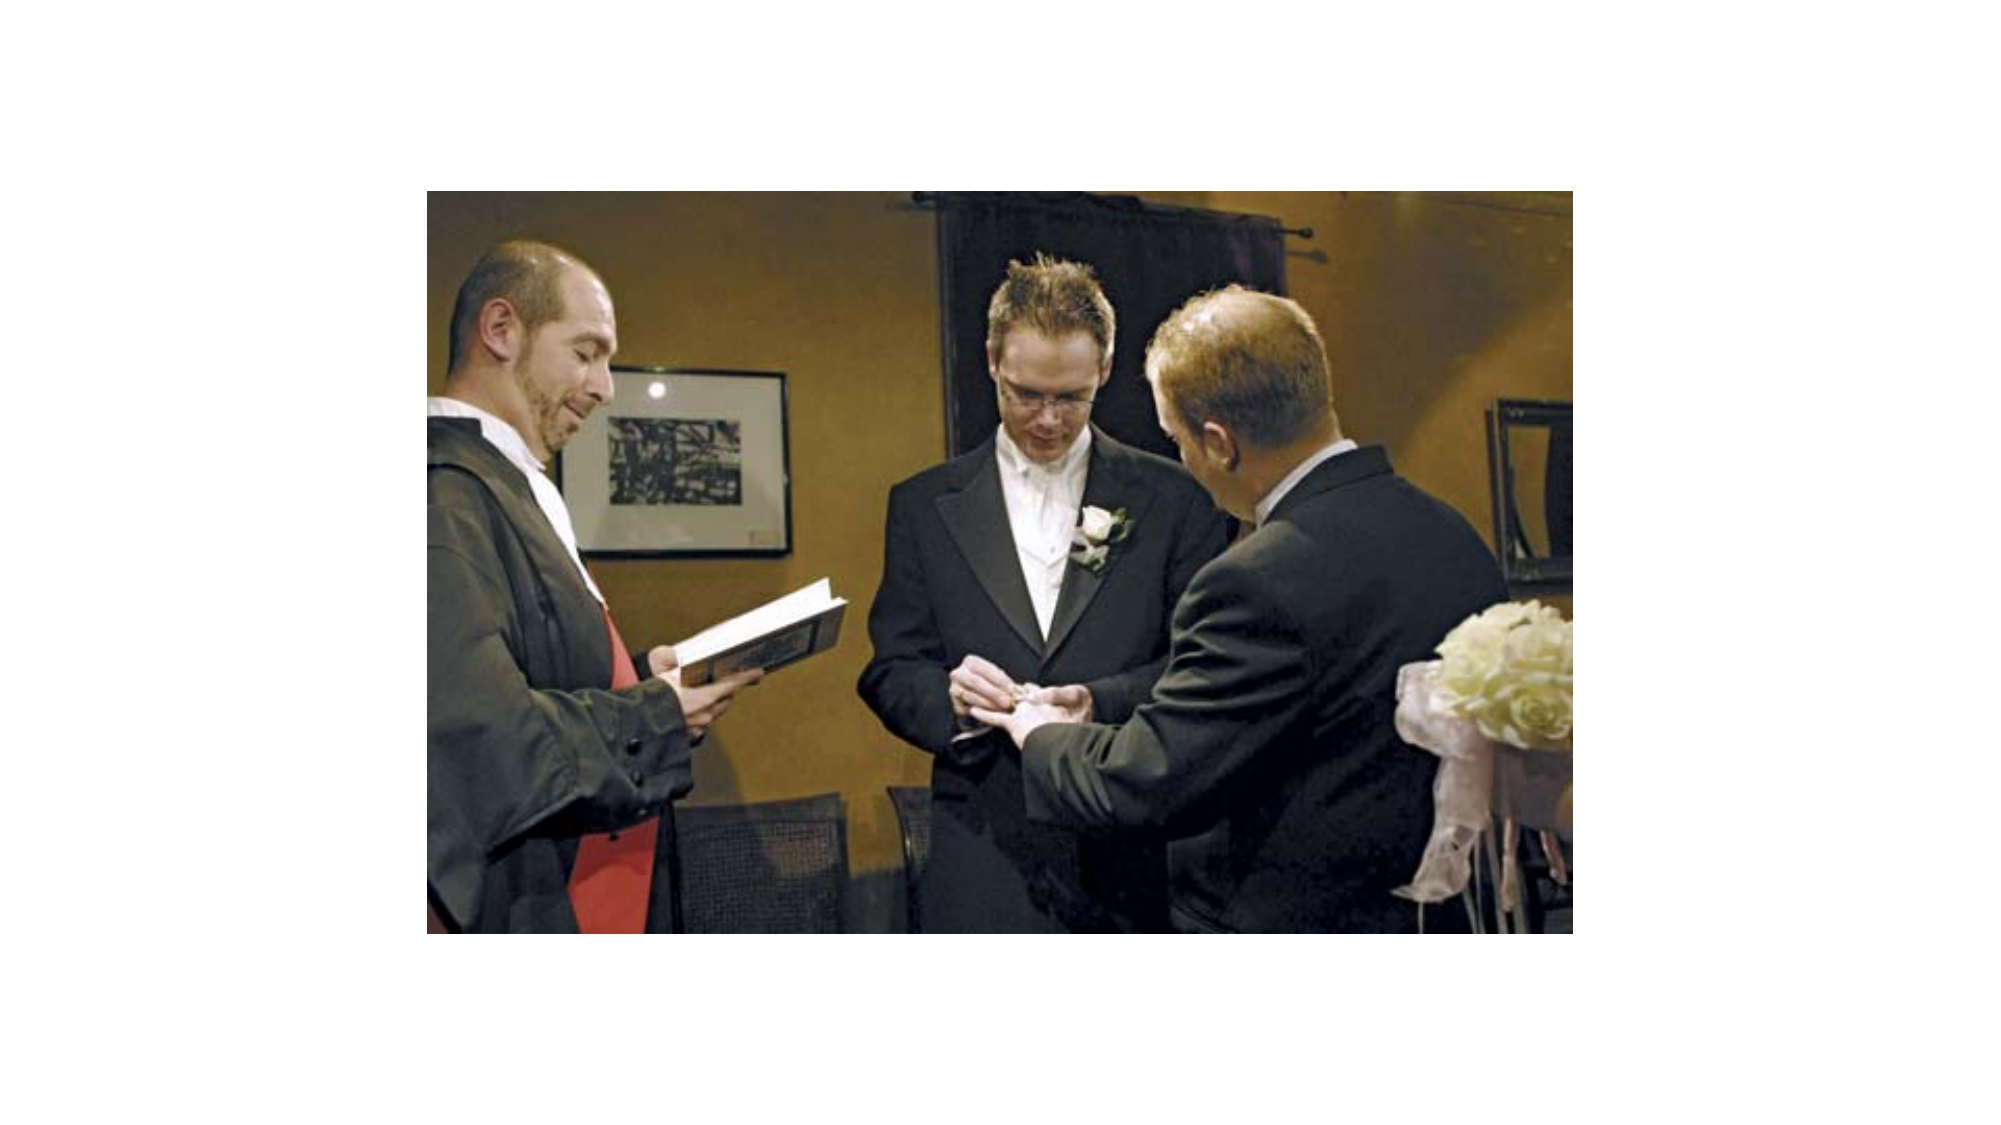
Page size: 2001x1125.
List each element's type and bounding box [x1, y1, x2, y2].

picture [426, 191, 1574, 934]
